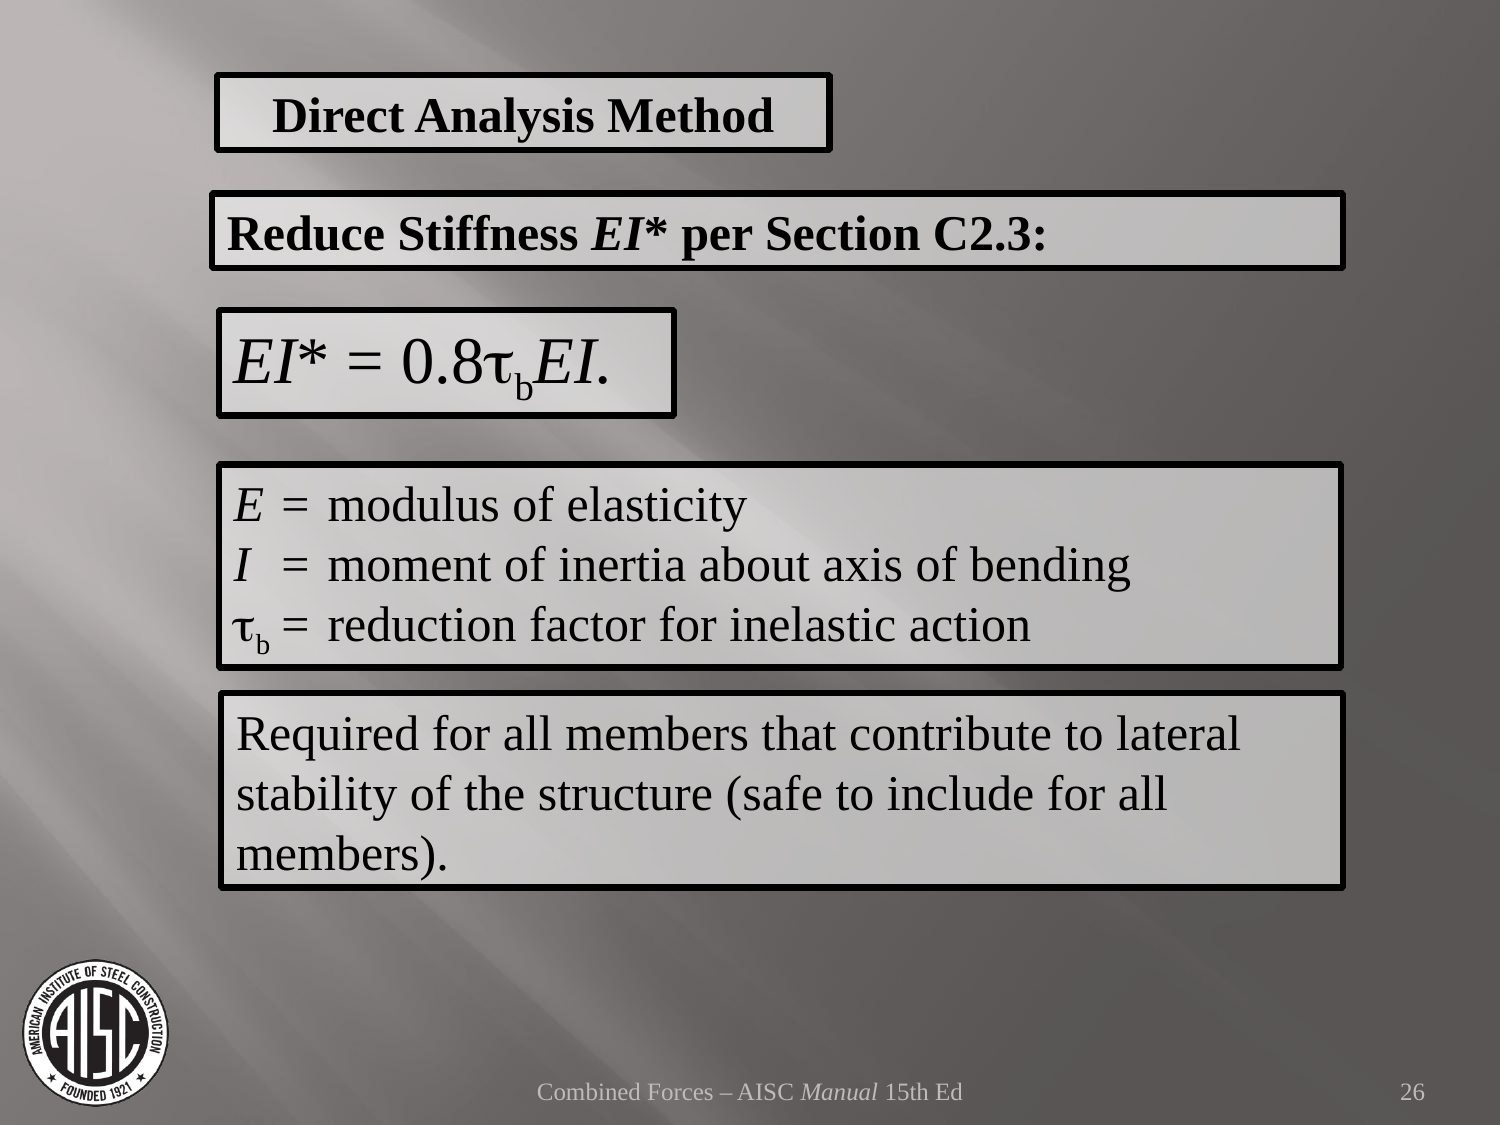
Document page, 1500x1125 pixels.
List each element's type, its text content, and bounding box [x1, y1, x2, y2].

text_box Direct Analysis Method [216, 75, 830, 150]
picture [0, 0, 1500, 1125]
text_box EI* = 0.8tbEI. [218, 309, 675, 416]
text_box E = modulus of elasticity I = moment of inertia about axis of bending tb = reduction factor for inelastic action [219, 464, 1341, 668]
text_box Reduce Stiffness EI* per Section C2.3: [212, 193, 1343, 269]
slide_number 26 [1299, 1052, 1425, 1113]
text_box Required for all members that contribute to lateral stability of the structure (safe to include for all members). [221, 692, 1343, 888]
footer Combined Forces – AISC Manual 15th Ed [512, 1052, 988, 1113]
